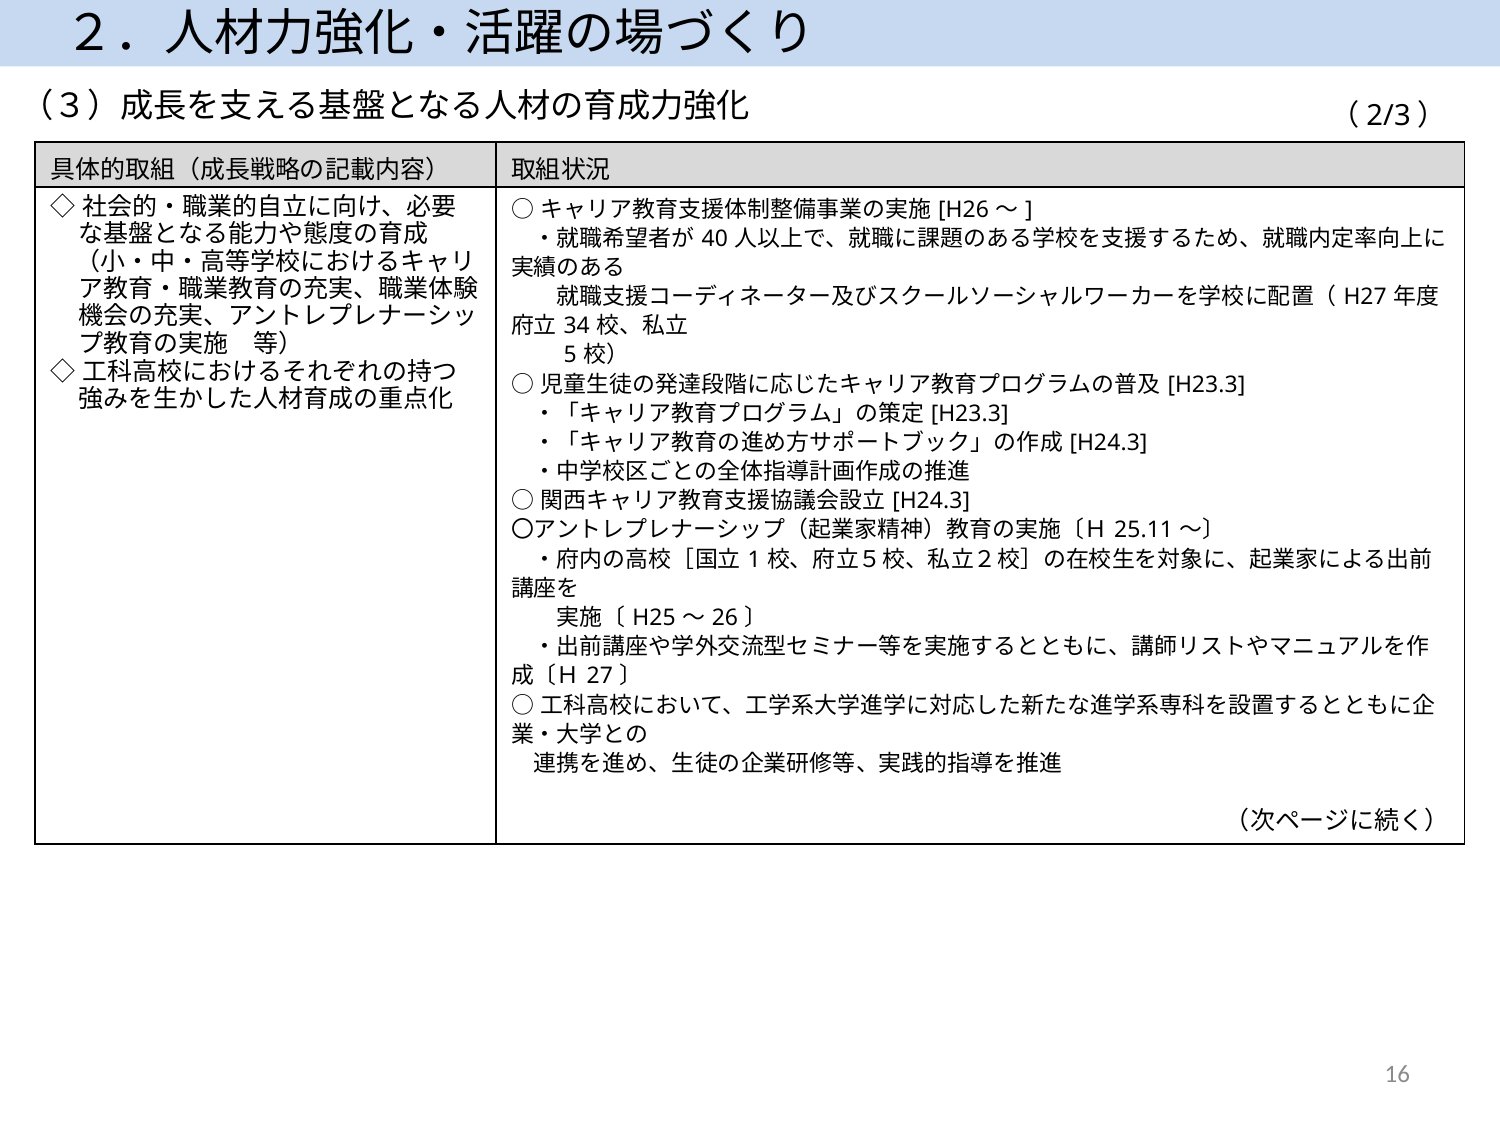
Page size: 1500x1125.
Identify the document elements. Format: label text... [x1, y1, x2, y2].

text_box ２．人材力強化・活躍の場づくり [0, 0, 1500, 67]
text_box （３）成長を支える基盤となる人材の育成力強化 [5, 76, 1164, 132]
table_header 具体的取組（成長戦略の記載内容） [36, 143, 495, 186]
table_cell ○キャリア教育支援体制整備事業の実施[H26～] ・就職希望者が40人以上で、就職に課題のある学校を支援するため、就職内定率向上に実績のある 就職支援コーディネーター及びスクールソーシャルワーカーを学校に配置（H27年度府立34校、私立 5校） ○児童生徒の発達段階に応じたキャリア教育プログラムの普及[H23.3] ・「キャリア教育プログラム」の策定[H23.3] ・「キャリア教育の進め方サポートブック」の作成[H24.3] ・中学校区ごとの全体指導計画作成の推進 ○関西キャリア教育支援協議会設立[H24.3] 〇アントレプレナーシップ（起業家精神）教育の実施〔Ｈ25.11～〕 ・府内の高校［国立1校、府立５校、私立２校］の在校生を対象に、起業家による出前講座を 実施〔H25～26〕 ・出前講座や学外交流型セミナー等を実施するとともに、講師リストやマニュアルを作成〔Ｈ27〕 ○工科高校において、工学系大学進学に対応した新たな進学系専科を設置するとともに企業・大学との 連携を進め、生徒の企業研修等、実践的指導を推進 （次ページに続く） [497, 188, 1464, 843]
slide_number 16 [1074, 1042, 1425, 1103]
table_cell ◇社会的・職業的自立に向け、必要な基盤となる能力や態度の育成 （小・中・高等学校におけるキャリア教育・職業教育の充実、職業体験機会の充実、アントレプレナーシップ教育の実施 等） ◇工科高校におけるそれぞれの持つ強みを生かした人材育成の重点化 [36, 188, 495, 843]
text_box （2/3） [1300, 89, 1478, 139]
table_header 取組状況 [497, 143, 1464, 186]
